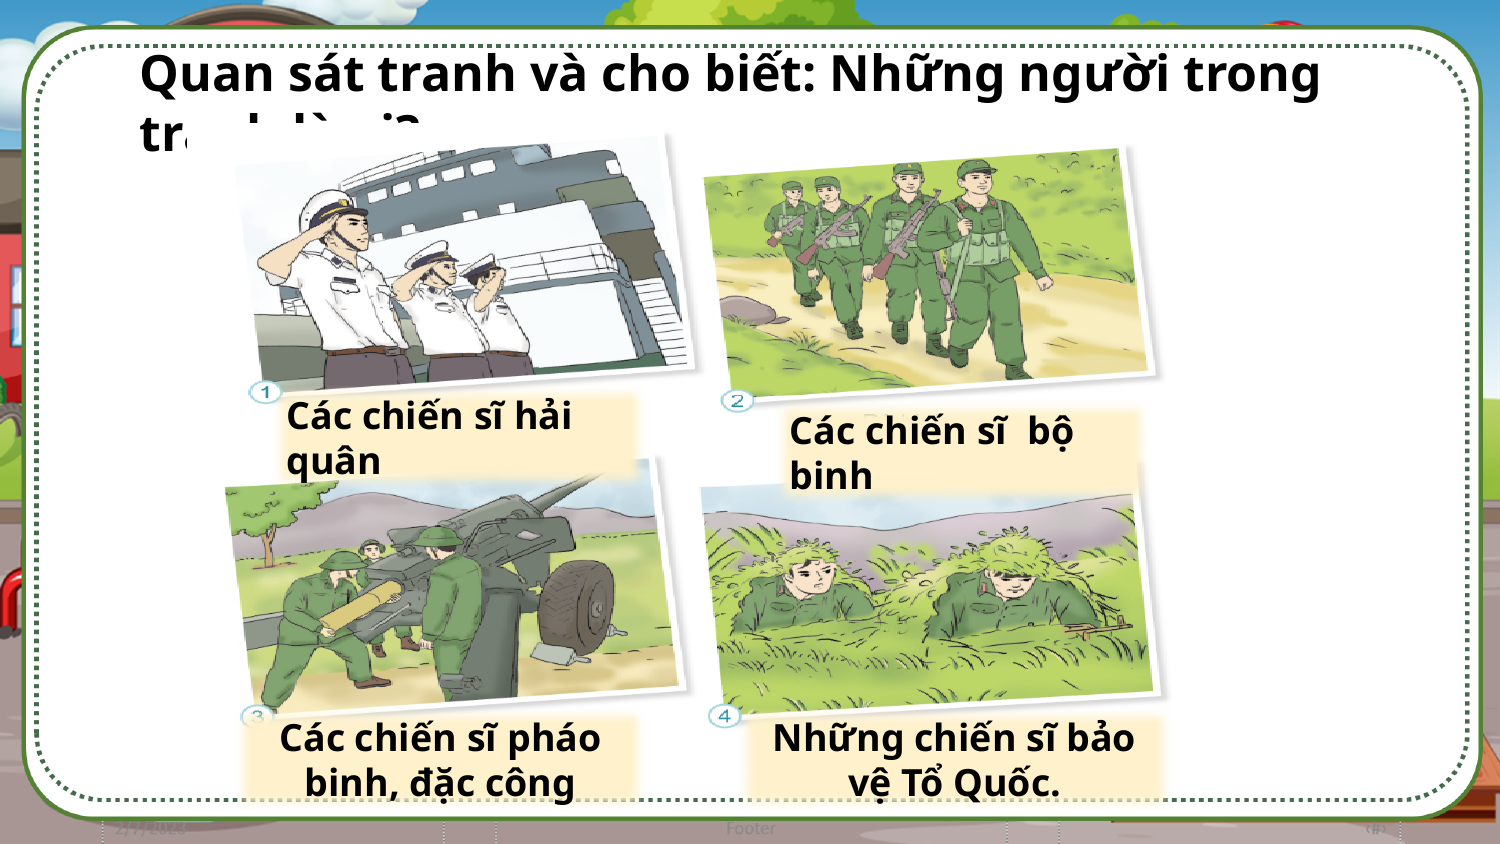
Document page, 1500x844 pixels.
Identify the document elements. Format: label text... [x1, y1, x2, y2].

text_box Những chiến sĩ bảo vệ Tổ Quốc. [756, 760, 1155, 794]
picture [0, 0, 1500, 844]
text_box Quan sát tranh và cho biết: Những người trong tranh là ai? [124, 34, 1400, 170]
text_box Các chiến sĩ pháo binh, đặc công [253, 760, 629, 794]
